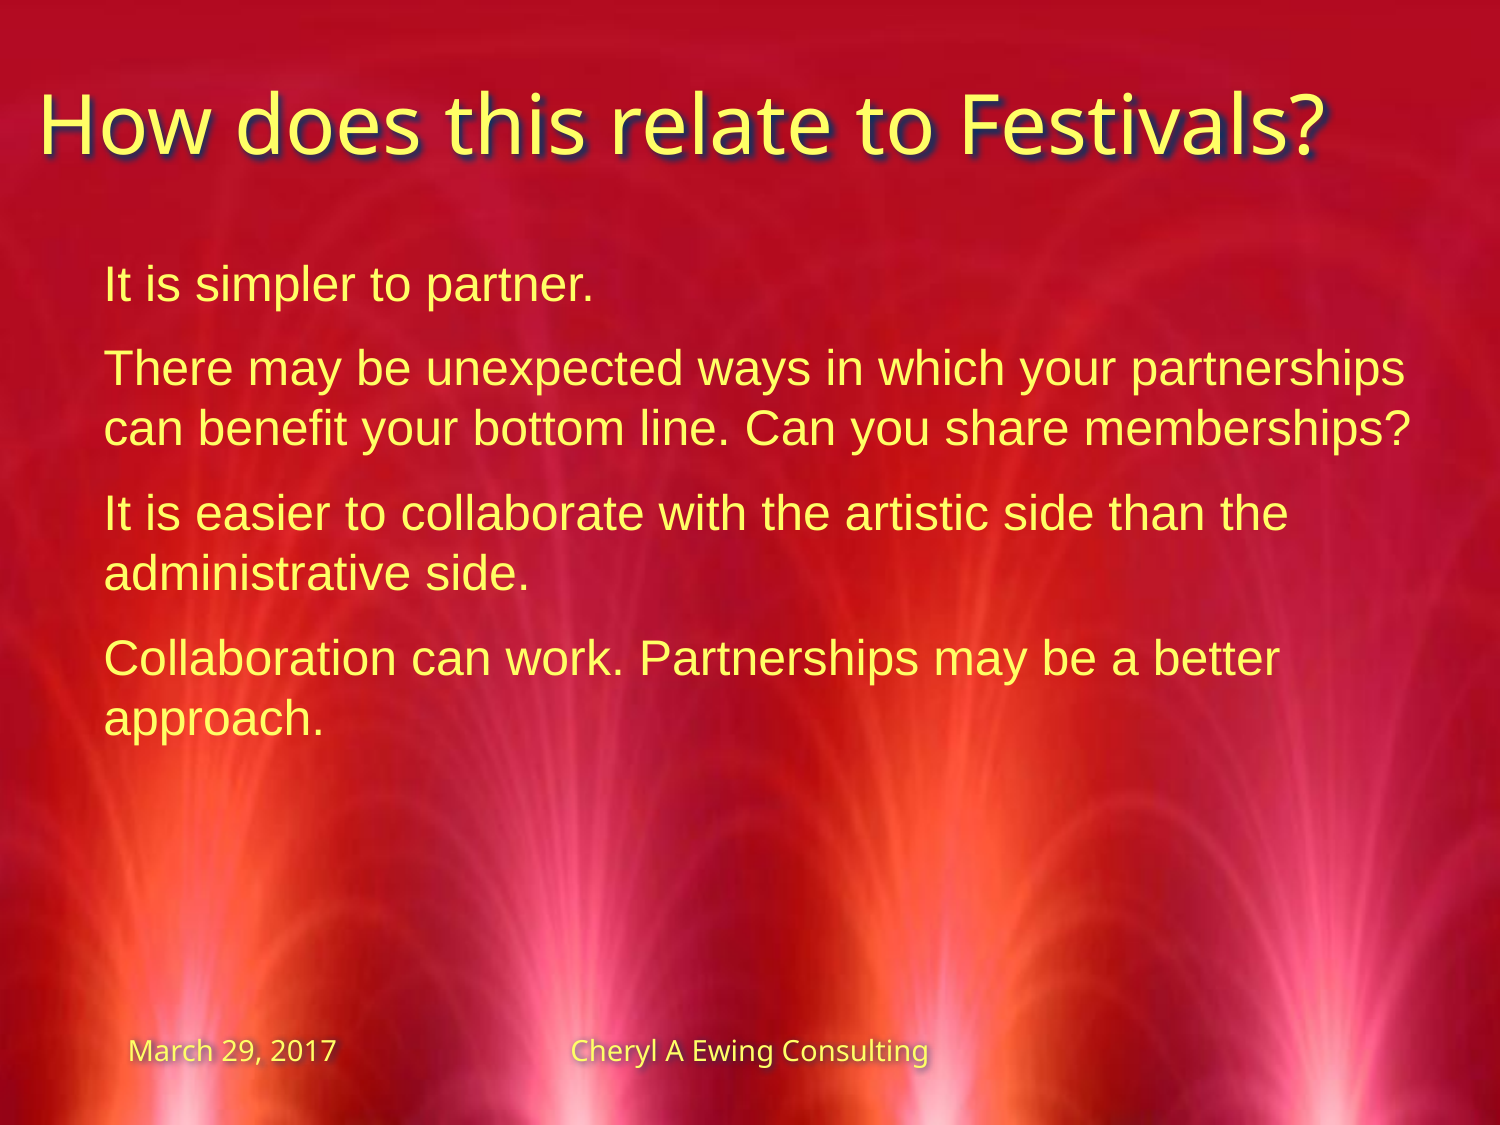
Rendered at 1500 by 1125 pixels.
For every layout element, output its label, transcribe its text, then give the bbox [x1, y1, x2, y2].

footer Cheryl A Ewing Consulting [512, 1025, 988, 1100]
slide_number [112, 1025, 425, 1100]
text_box It is simpler to partner. There may be unexpected ways in which your partnerships can benefit your bottom line. Can you share memberships? It is easier to collaborate with the artistic side than the administrative side. Collaboration can work. Partnerships may be a better approach. [88, 243, 1436, 754]
picture [0, 259, 1500, 1125]
title How does this relate to Festivals? [0, 0, 1500, 259]
